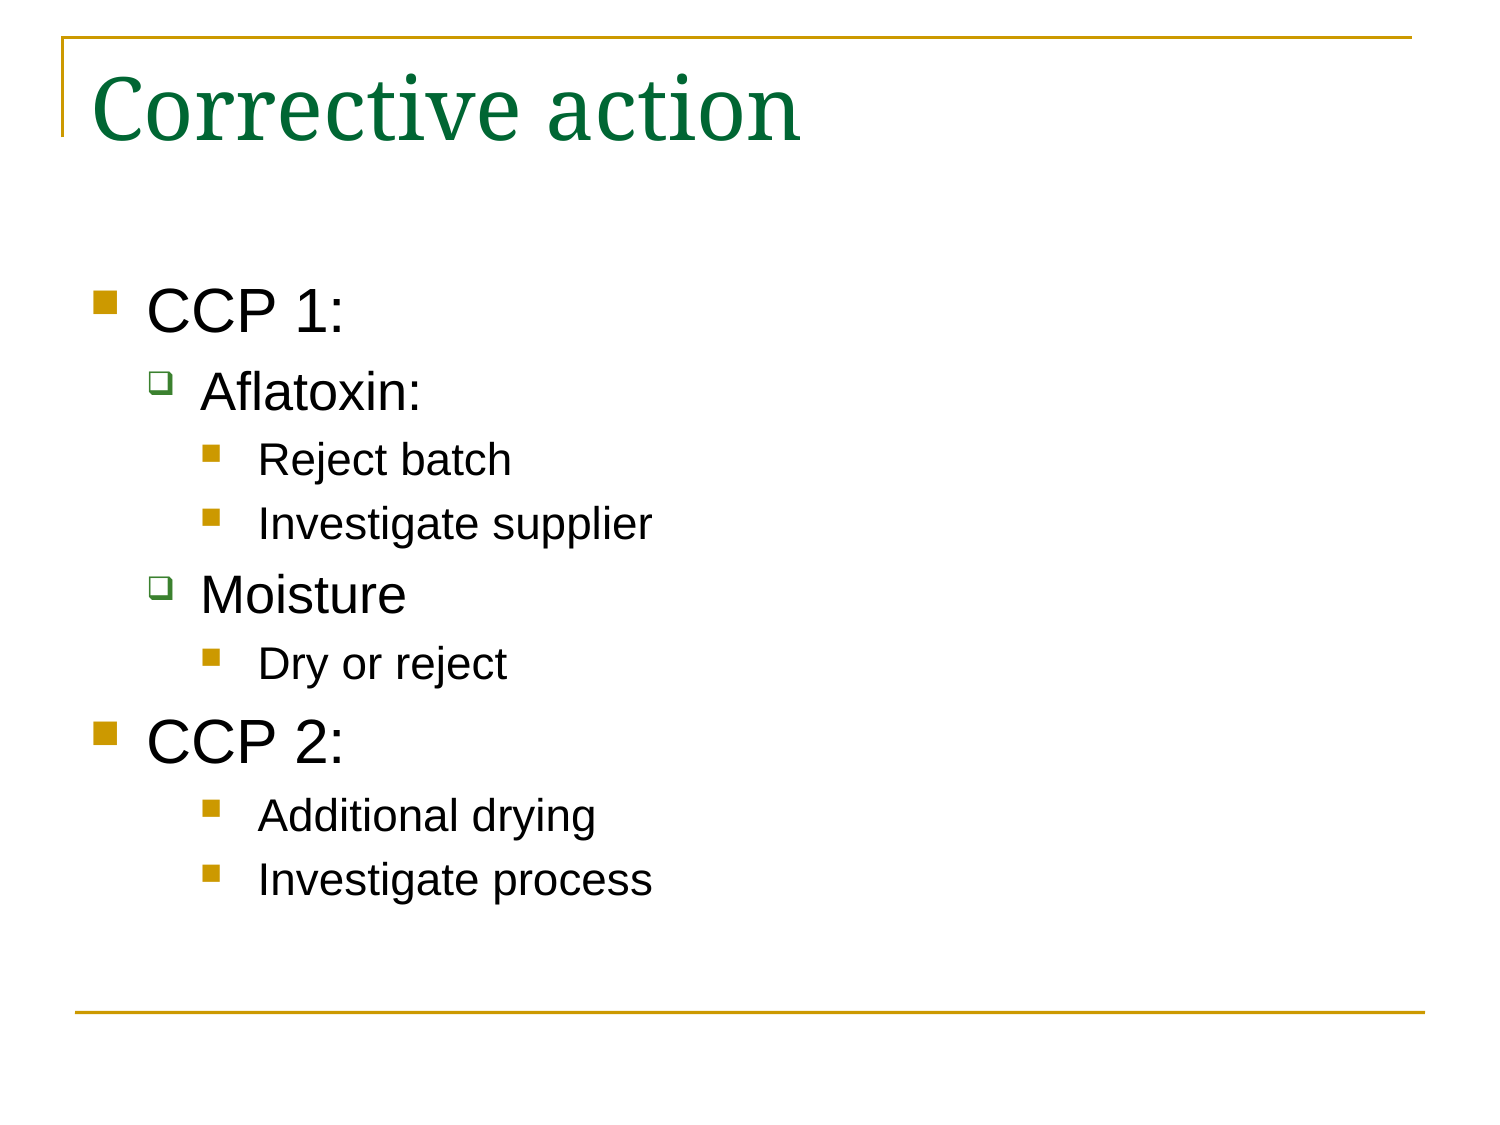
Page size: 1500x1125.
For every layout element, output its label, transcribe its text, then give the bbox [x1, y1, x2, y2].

list CCP 1: Aflatoxin: Reject batch Investigate supplier Moisture Dry or reject CCP 2: Additional drying Investigate process [75, 262, 1425, 1006]
title Corrective action [75, 45, 1425, 233]
